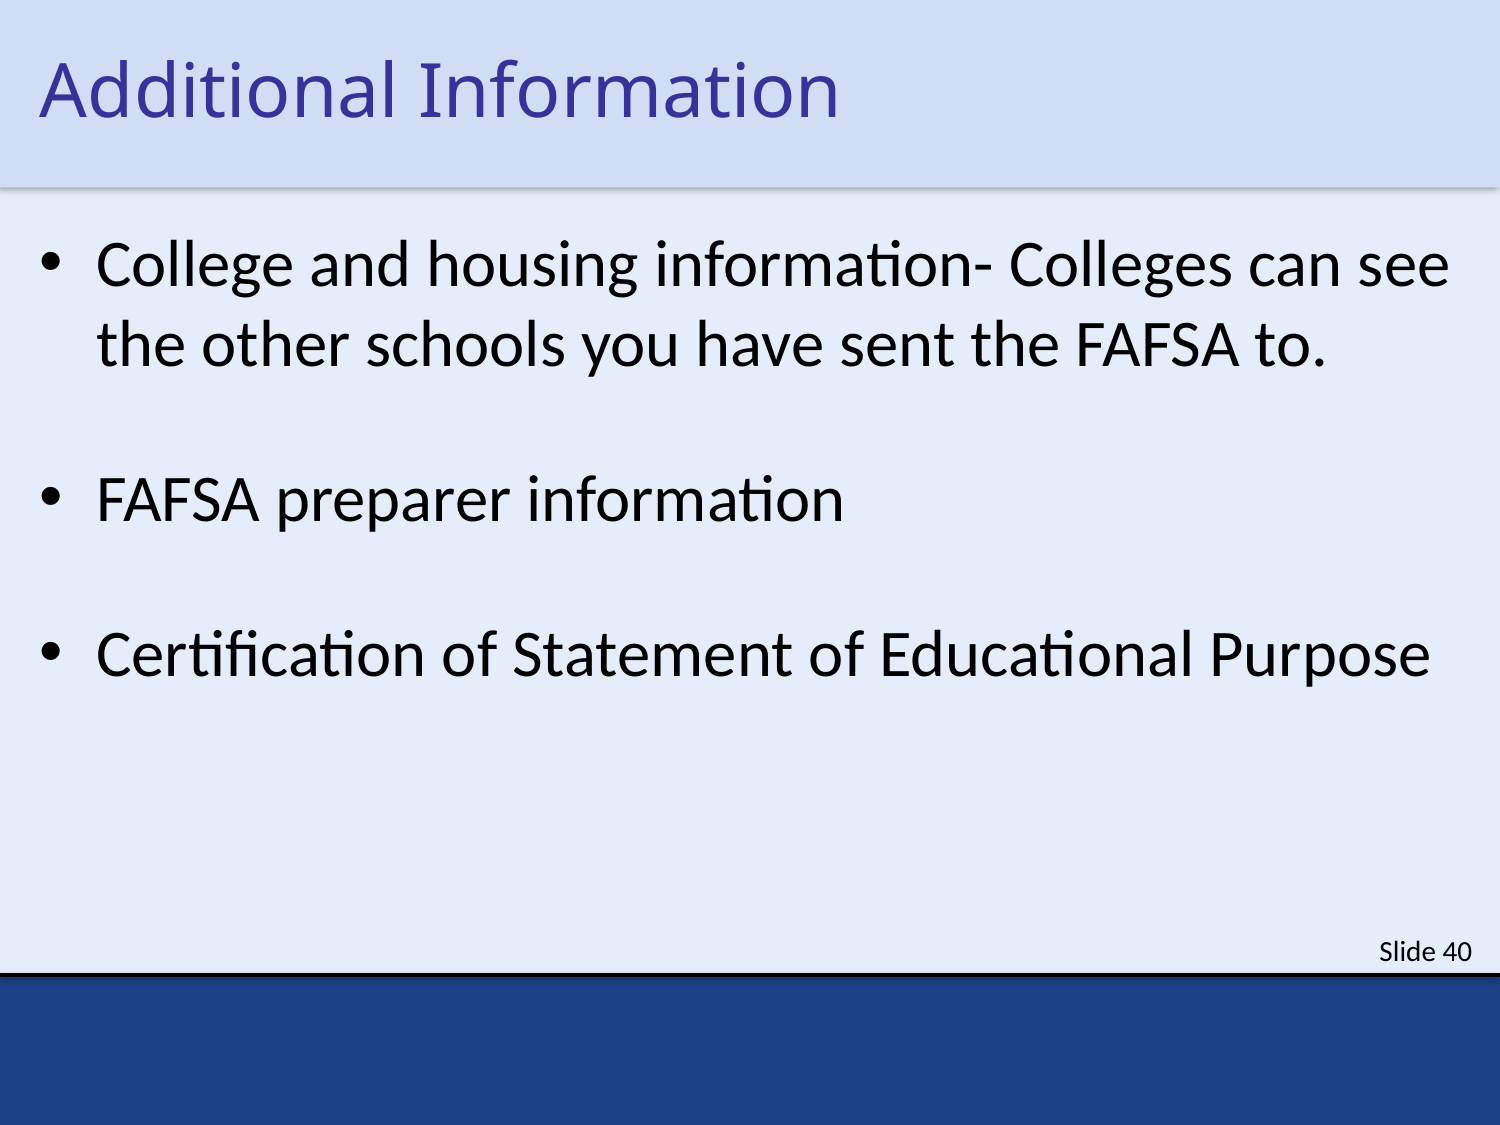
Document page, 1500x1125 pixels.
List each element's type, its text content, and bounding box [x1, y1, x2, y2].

list College and housing information- Colleges can see the other schools you have sent the FAFSA to. FAFSA preparer information Certification of Statement of Educational Purpose [24, 212, 1475, 955]
title Additional Information [24, 0, 1475, 188]
